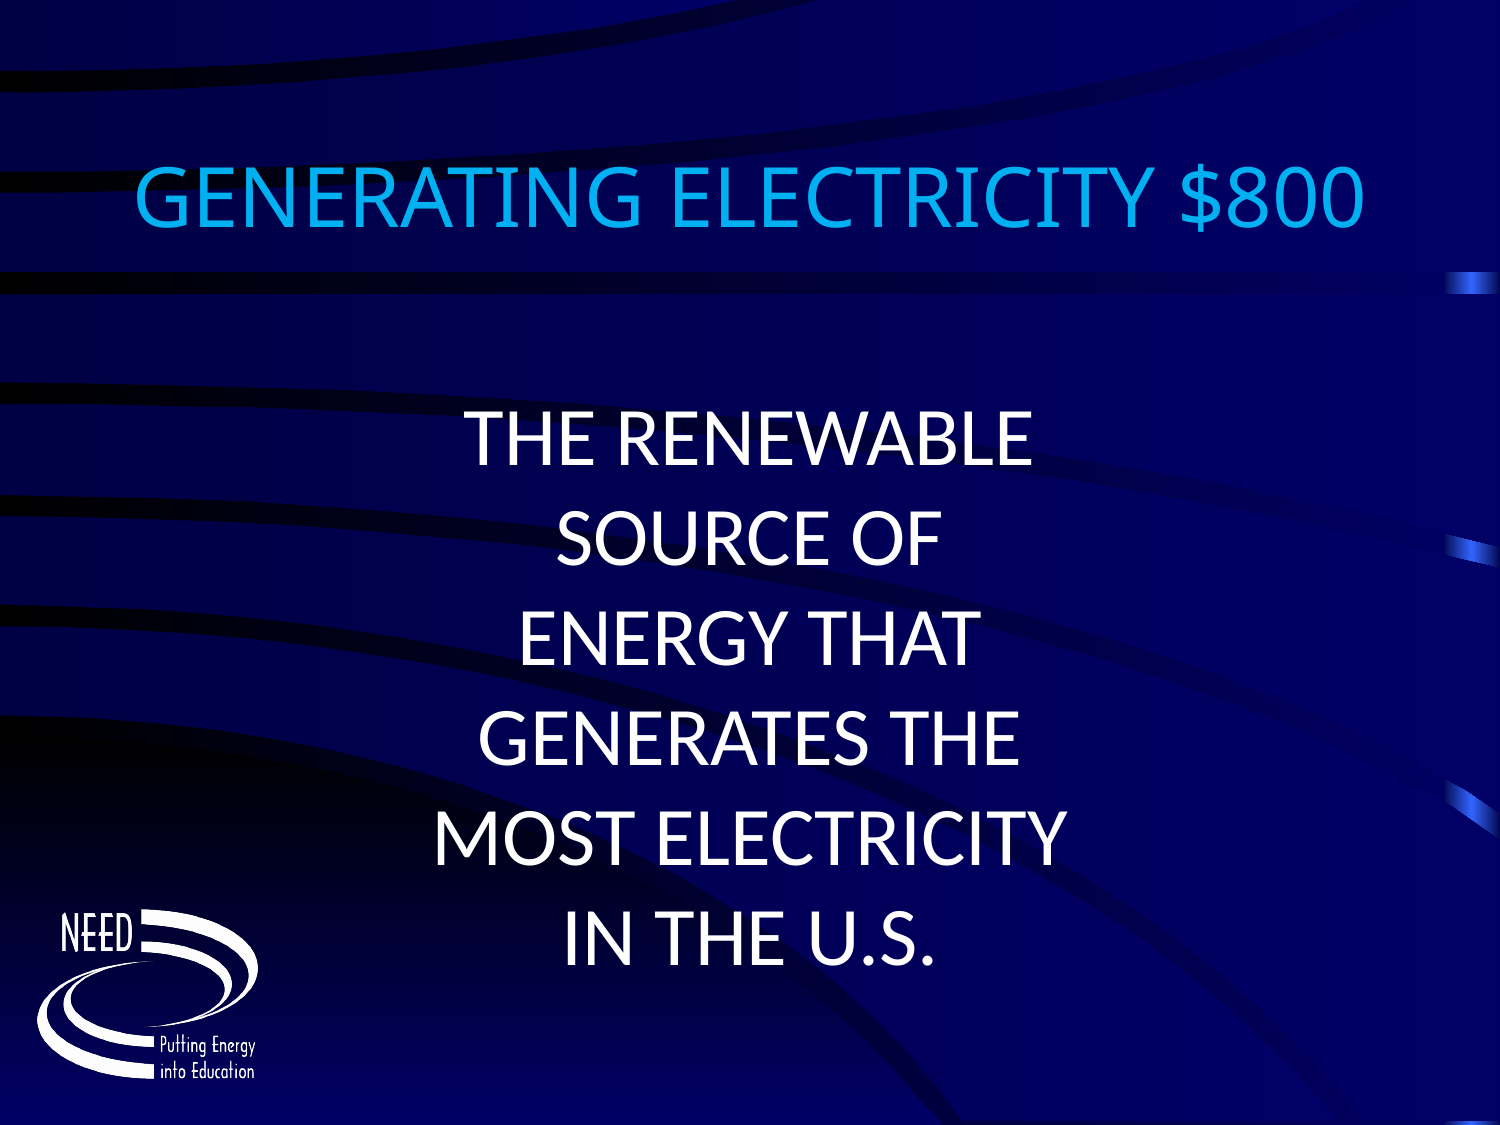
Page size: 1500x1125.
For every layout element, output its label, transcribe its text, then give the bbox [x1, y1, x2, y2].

text_box THE RENEWABLE SOURCE OF ENERGY THAT GENERATES THE MOST ELECTRICITY IN THE U.S. [401, 374, 1099, 990]
picture [37, 909, 258, 1079]
title GENERATING ELECTRICITY $800 [112, 99, 1388, 288]
